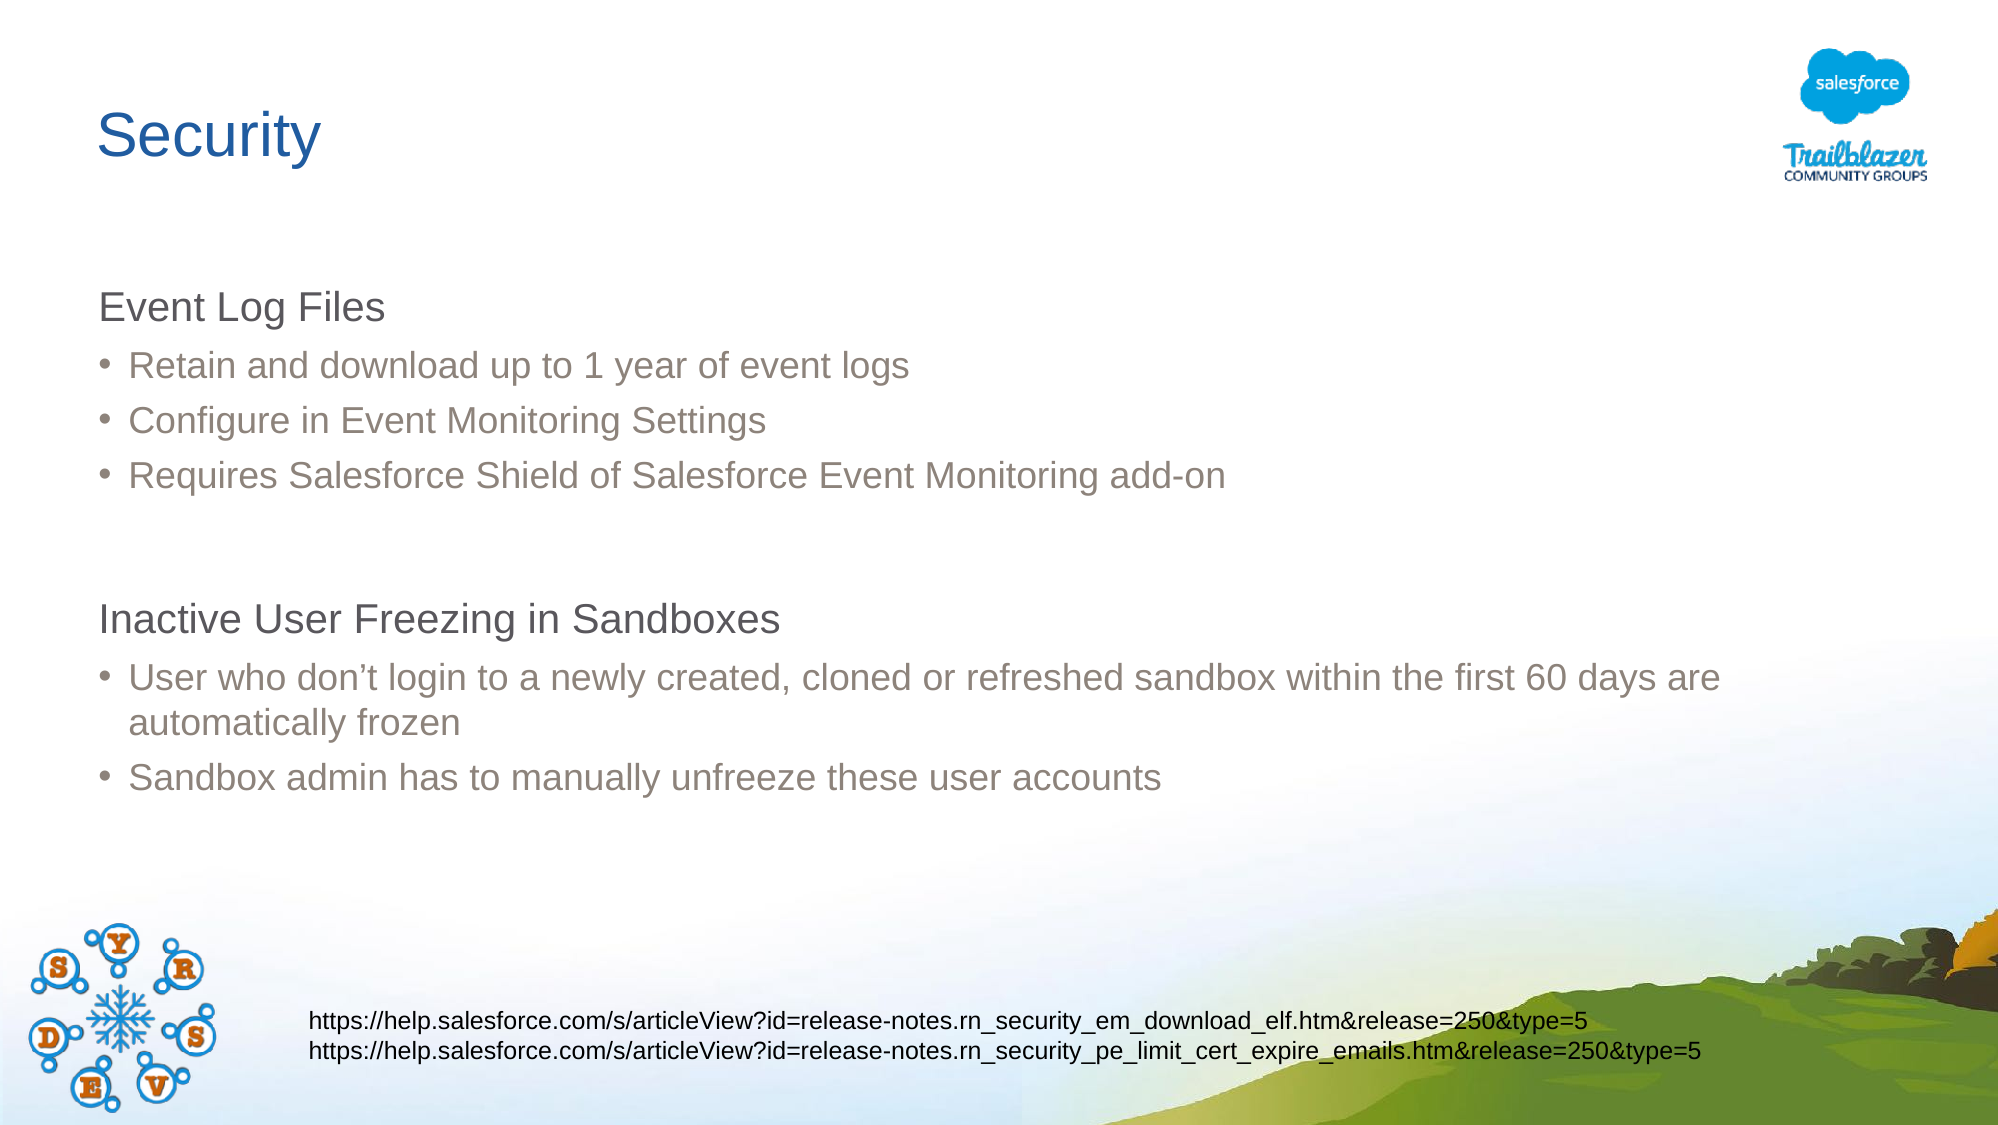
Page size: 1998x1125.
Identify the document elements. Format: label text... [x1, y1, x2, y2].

text_box https://help.salesforce.com/s/articleView?id=release-notes.rn_security_em_download_elf.htm&release=250&type=5 https://help.salesforce.com/s/articleView?id=release-notes.rn_security_pe_limit_cert_expire_emails.htm&release=250&type=5 [308, 1004, 1705, 1065]
title Security [80, 23, 1894, 187]
list Event Log Files Retain and download up to 1 year of event logs Configure in Event Monitoring Settings Requires Salesforce Shield of Salesforce Event Monitoring add-on Inactive User Freezing in Sandboxes User who don’t login to a newly created, cloned or refreshed sandbox within the first 60 days are automatically frozen Sandbox admin has to manually unfreeze these user accounts [82, 264, 1896, 886]
picture [0, 0, 1998, 1125]
